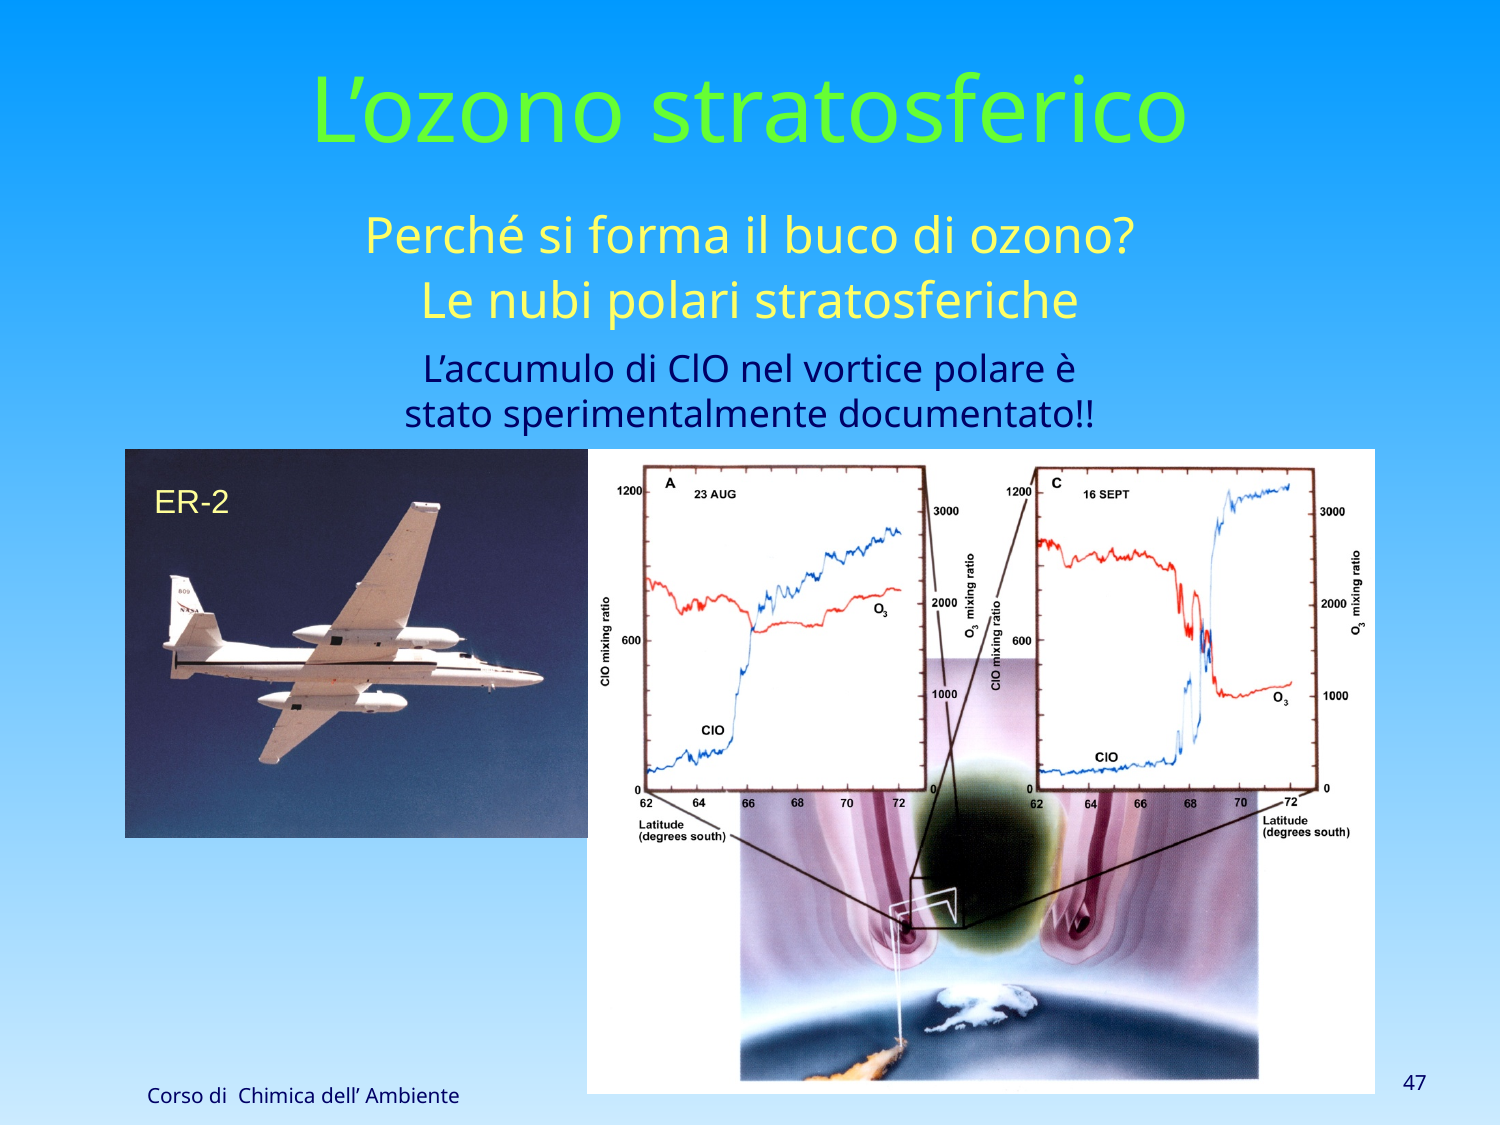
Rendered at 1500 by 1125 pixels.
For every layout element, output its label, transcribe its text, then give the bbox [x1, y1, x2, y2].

text_box 47 [1374, 1061, 1442, 1113]
text_box Corso di Chimica dell’ Ambiente [74, 1074, 538, 1125]
text_box L’accumulo di ClO nel vortice polare è stato sperimentalmente documentato!! [374, 337, 1125, 443]
text_box Perché si forma il buco di ozono? Le nubi polari stratosferiche [56, 196, 1444, 337]
text_box L’ozono stratosferico [246, 37, 1254, 175]
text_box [124, 449, 1376, 1094]
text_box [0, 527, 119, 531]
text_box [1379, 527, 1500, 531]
